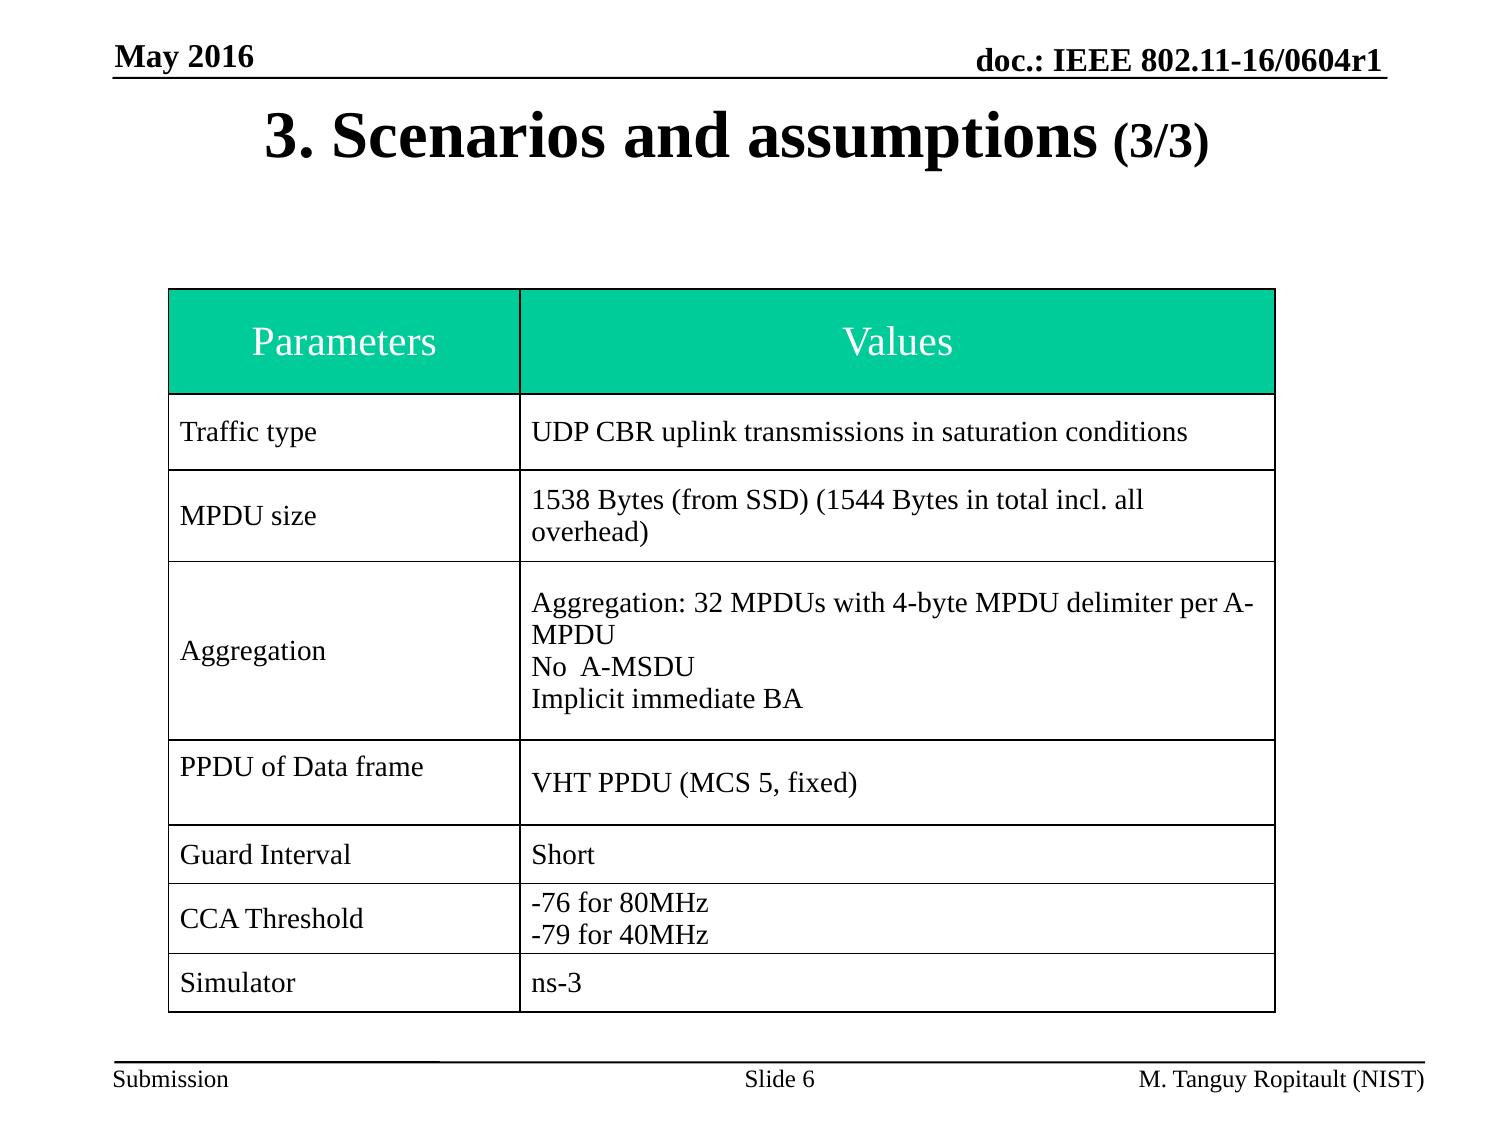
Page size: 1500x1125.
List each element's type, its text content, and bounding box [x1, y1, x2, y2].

table_header Parameters [169, 290, 519, 393]
table_cell VHT PPDU (MCS 5, fixed) [521, 741, 1274, 824]
text_box May 2016 [114, 34, 256, 75]
table_cell CCA Threshold [169, 884, 519, 953]
table_cell Aggregation [169, 562, 519, 739]
table_header Values [521, 290, 1274, 393]
table_cell Simulator [169, 954, 519, 1011]
table_cell Traffic type [169, 395, 519, 469]
table_cell PPDU of Data frame [169, 741, 519, 824]
table_cell ns-3 [521, 954, 1274, 1011]
table_cell Short [521, 826, 1274, 883]
table_cell UDP CBR uplink transmissions in saturation conditions [521, 395, 1274, 469]
footer M. Tanguy Ropitault (NIST) [1134, 1061, 1426, 1093]
list [62, 200, 1462, 413]
table_cell -76 for 80MHz -79 for 40MHz [521, 884, 1274, 953]
table_cell Aggregation: 32 MPDUs with 4-byte MPDU delimiter per A-MPDU No A-MSDU Implicit immediate BA [521, 562, 1274, 739]
table_cell 1538 Bytes (from SSD) (1544 Bytes in total incl. all overhead) [521, 471, 1274, 561]
slide_number Slide 6 [735, 1061, 824, 1093]
table_cell MPDU size [169, 471, 519, 561]
title 3. Scenarios and assumptions (3/3) [62, 37, 1413, 200]
table_cell Guard Interval [169, 826, 519, 883]
